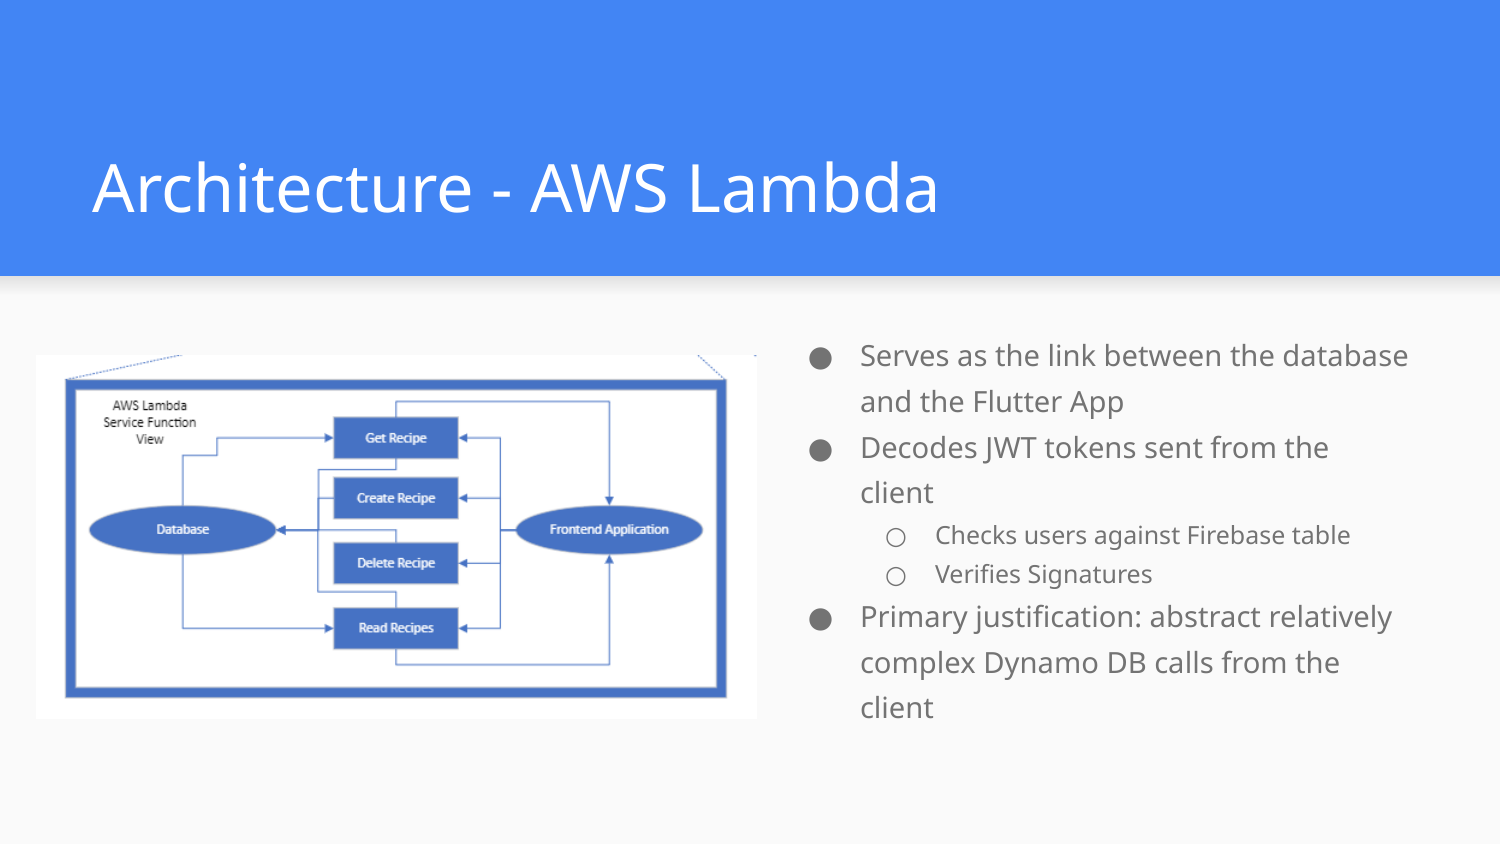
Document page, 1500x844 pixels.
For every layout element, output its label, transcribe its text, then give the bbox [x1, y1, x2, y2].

picture [36, 355, 757, 720]
title Architecture - AWS Lambda [77, 121, 1427, 248]
list Serves as the link between the database and the Flutter App Decodes JWT tokens sent from the client Checks users against Firebase table Verifies Signatures Primary justification: abstract relatively complex Dynamo DB calls from the client [770, 314, 1427, 760]
